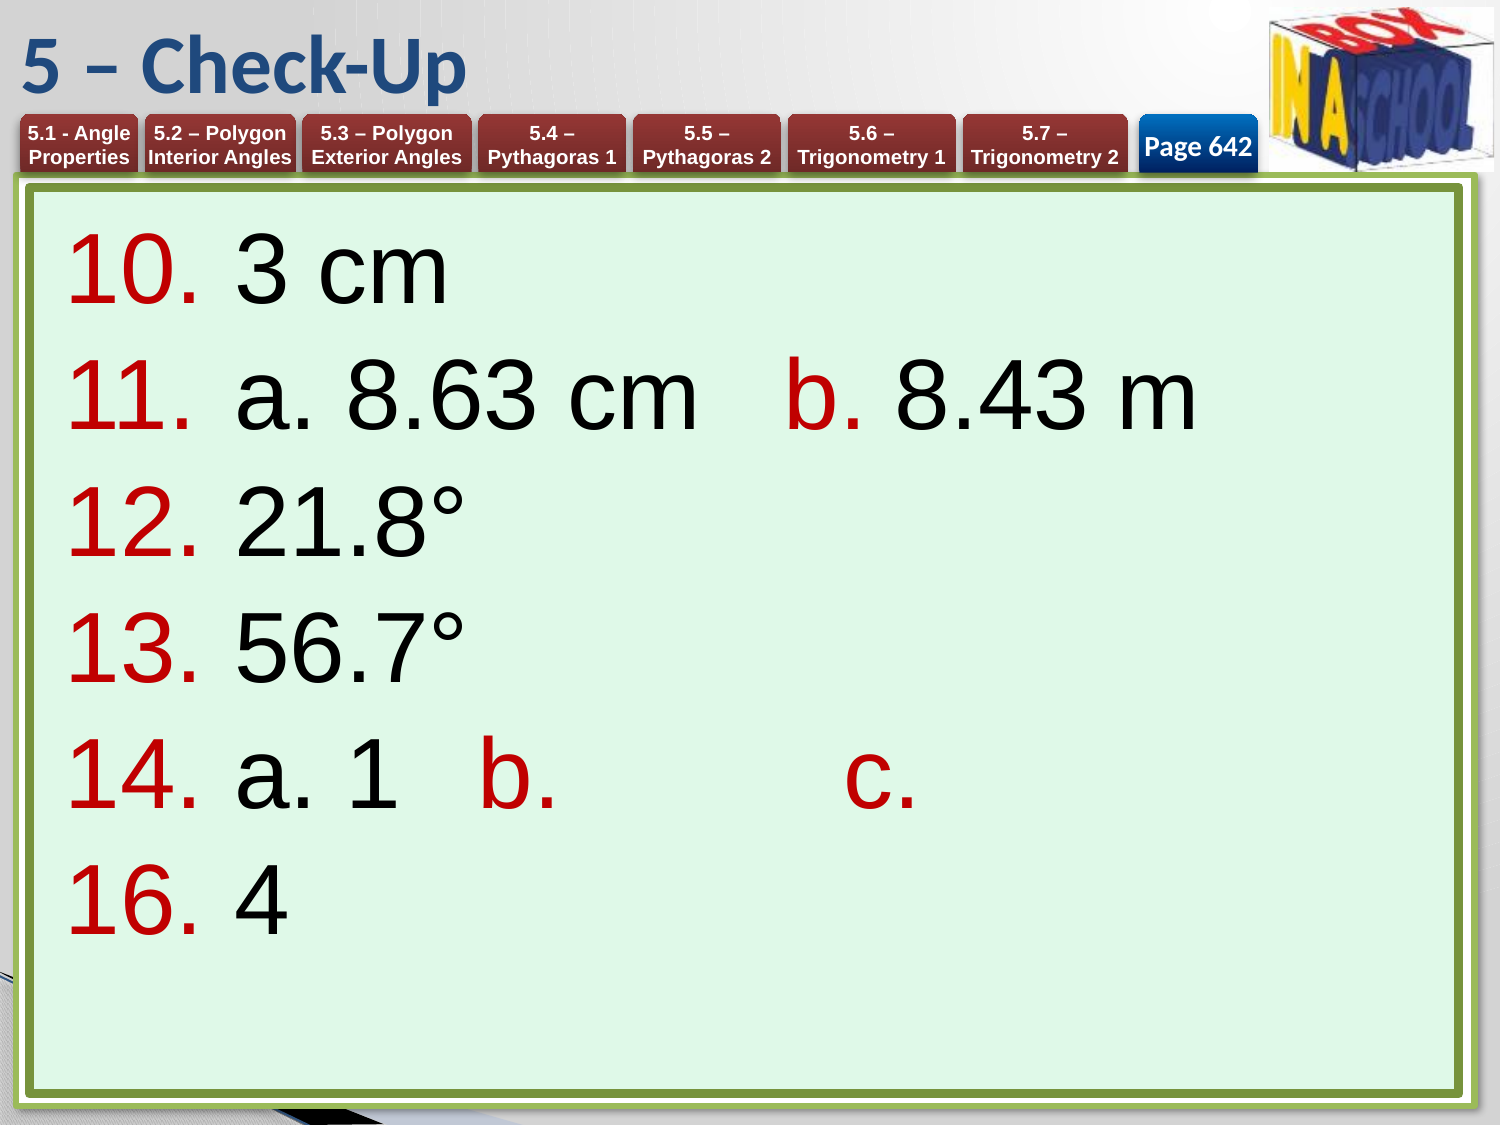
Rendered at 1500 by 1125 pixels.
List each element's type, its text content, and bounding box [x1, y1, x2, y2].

picture [281, 1114, 303, 1125]
picture [1269, 7, 1495, 172]
text_box Page 642 [1139, 114, 1258, 173]
title 5 – Check-Up [5, 7, 1270, 114]
